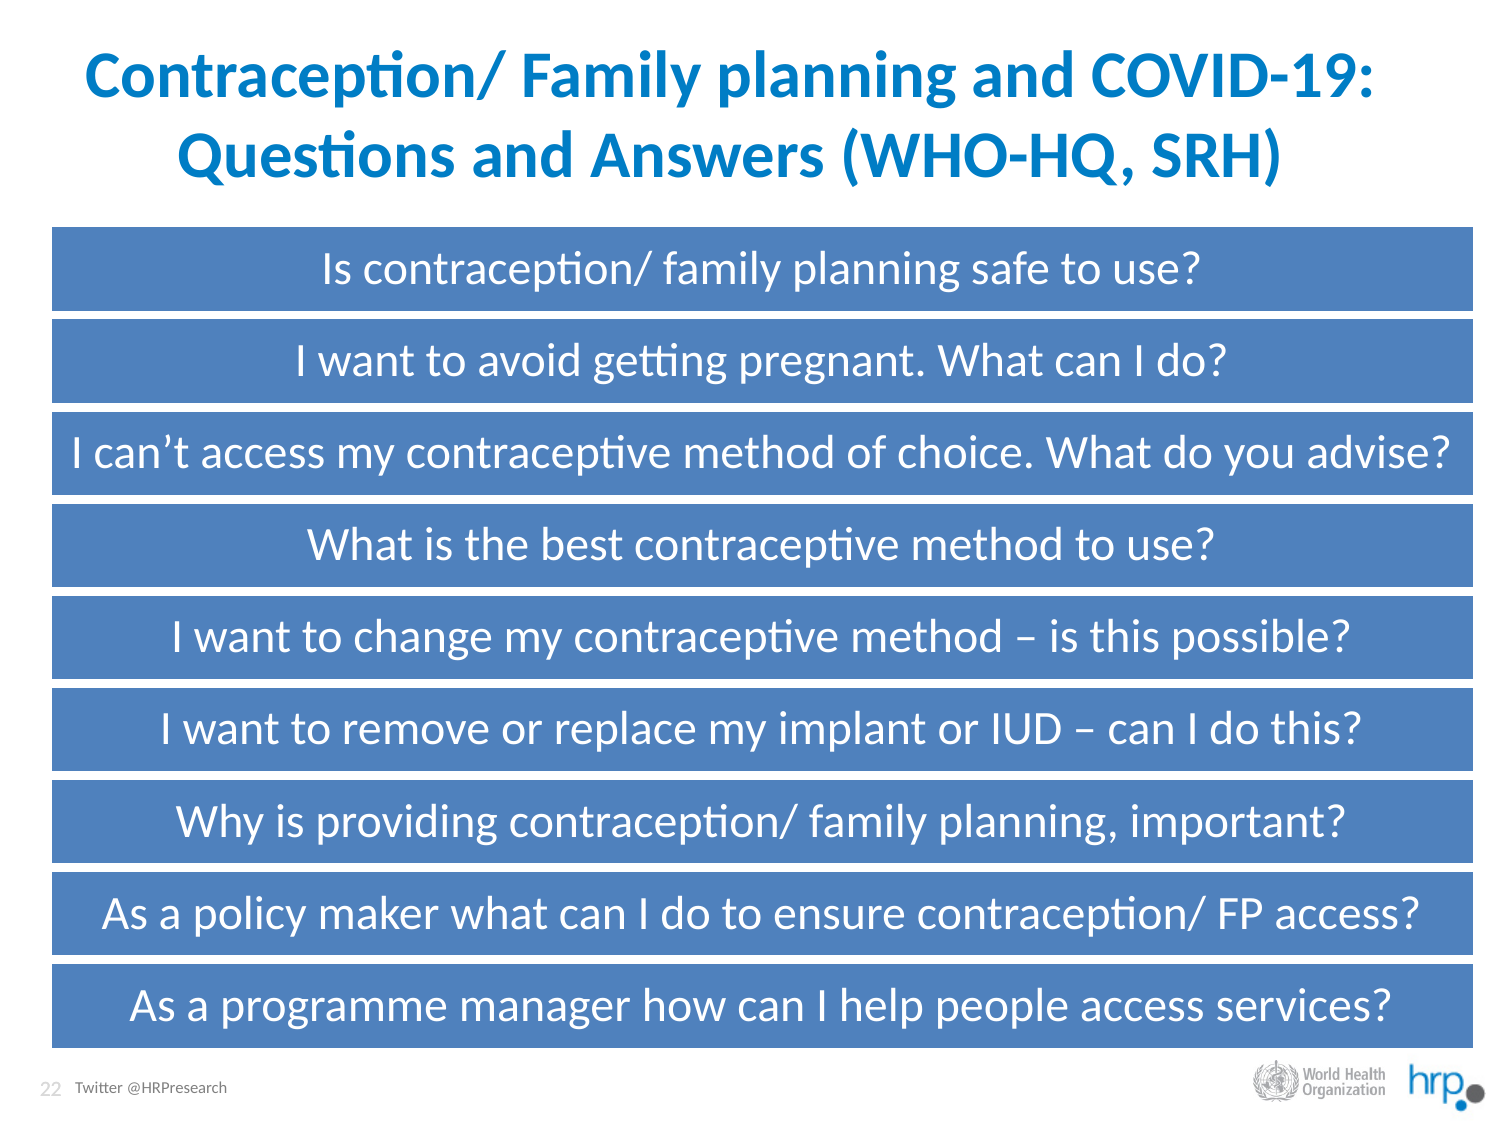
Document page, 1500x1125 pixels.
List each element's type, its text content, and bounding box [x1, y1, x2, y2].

picture [1253, 1060, 1385, 1102]
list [49, 224, 1476, 1051]
picture [1407, 1043, 1486, 1122]
text_box Contraception/ Family planning and COVID-19: Questions and Answers (WHO-HQ, SRH) [0, 24, 1475, 197]
